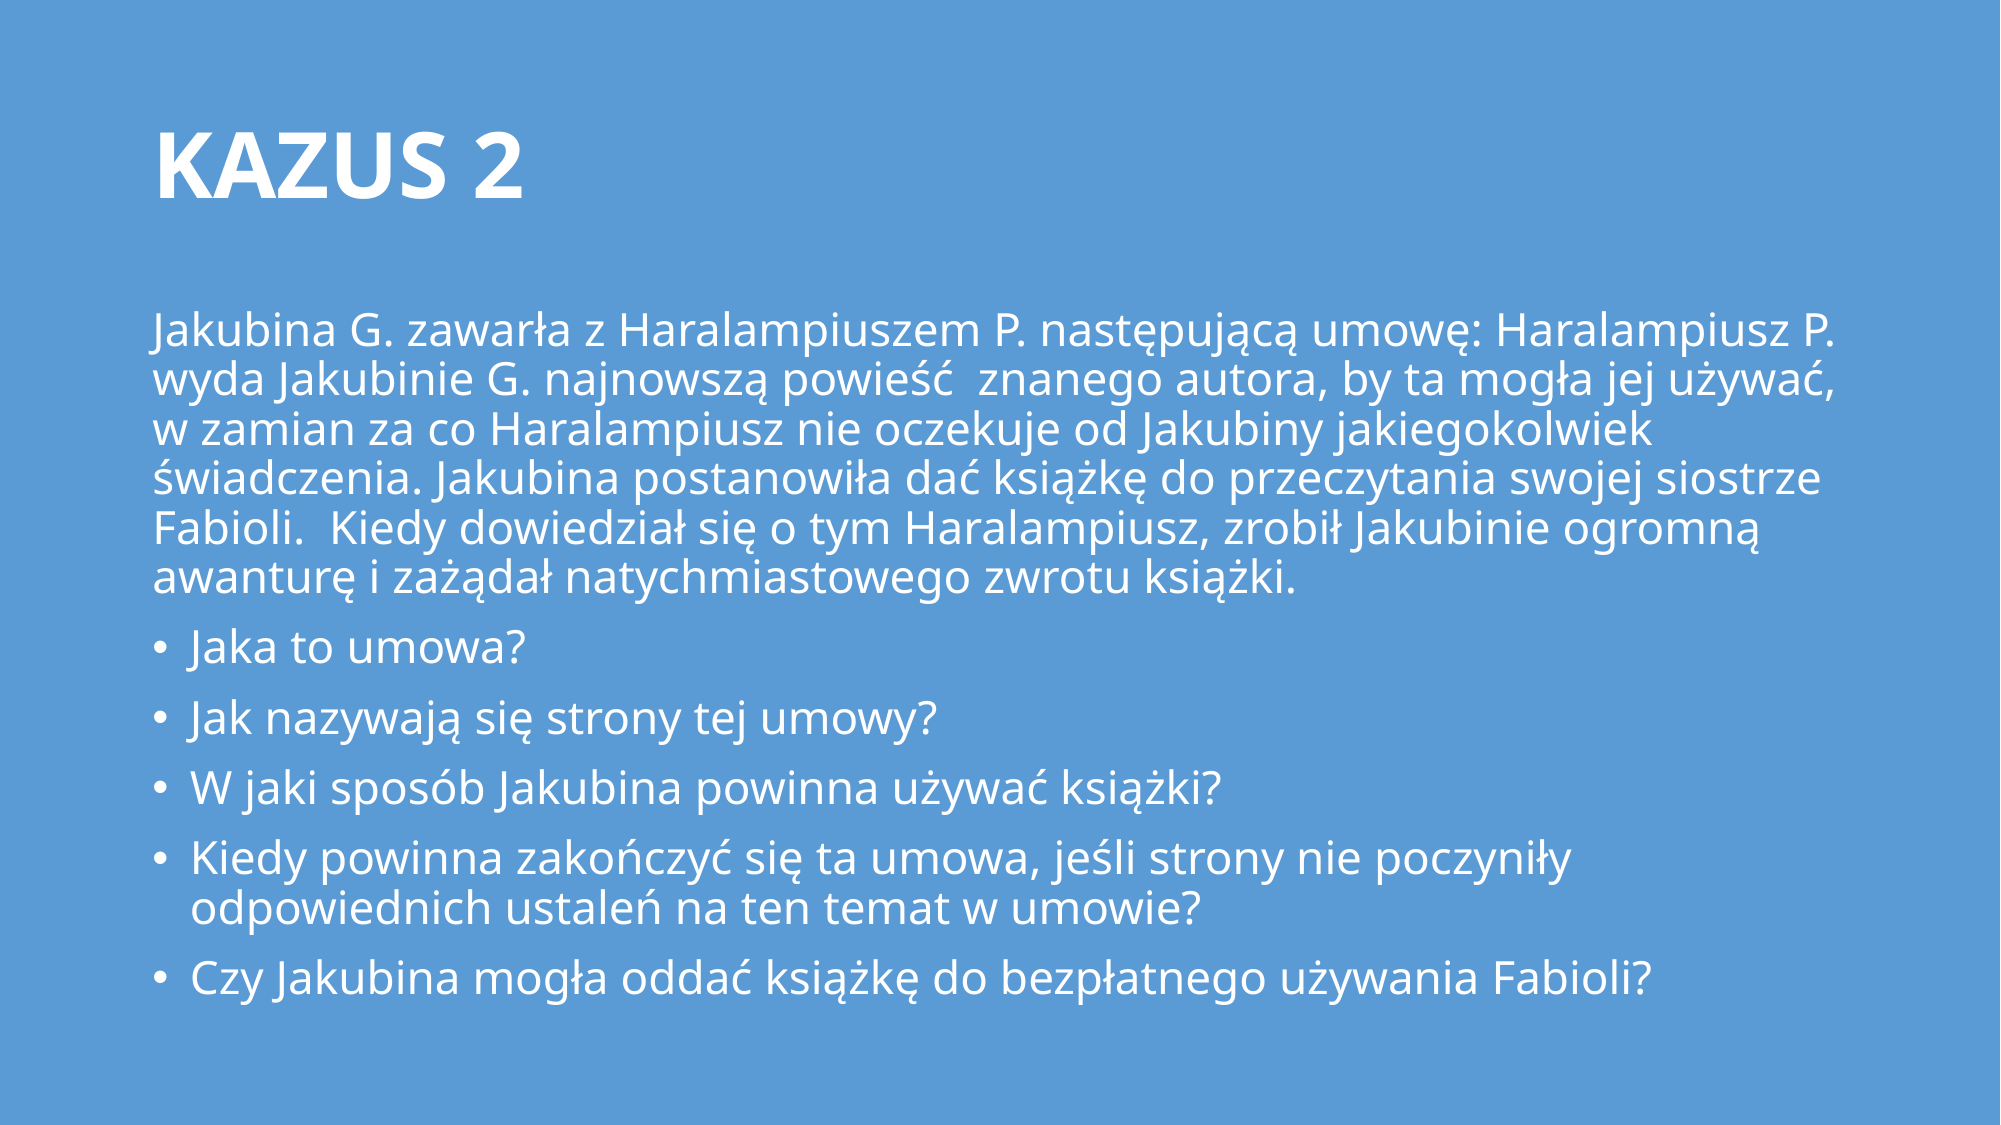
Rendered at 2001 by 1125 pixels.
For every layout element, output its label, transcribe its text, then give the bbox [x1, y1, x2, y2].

title KAZUS 2 [137, 59, 1863, 278]
list Jakubina G. zawarła z Haralampiuszem P. następującą umowę: Haralampiusz P. wyda Jakubinie G. najnowszą powieść znanego autora, by ta mogła jej używać, w zamian za co Haralampiusz nie oczekuje od Jakubiny jakiegokolwiek świadczenia. Jakubina postanowiła dać książkę do przeczytania swojej siostrze Fabioli. Kiedy dowiedział się o tym Haralampiusz, zrobił Jakubinie ogromną awanturę i zażądał natychmiastowego zwrotu książki. Jaka to umowa? Jak nazywają się strony tej umowy? W jaki sposób Jakubina powinna używać książki? Kiedy powinna zakończyć się ta umowa, jeśli strony nie poczyniły odpowiednich ustaleń na ten temat w umowie? Czy Jakubina mogła oddać książkę do bezpłatnego używania Fabioli? [137, 299, 1863, 1014]
